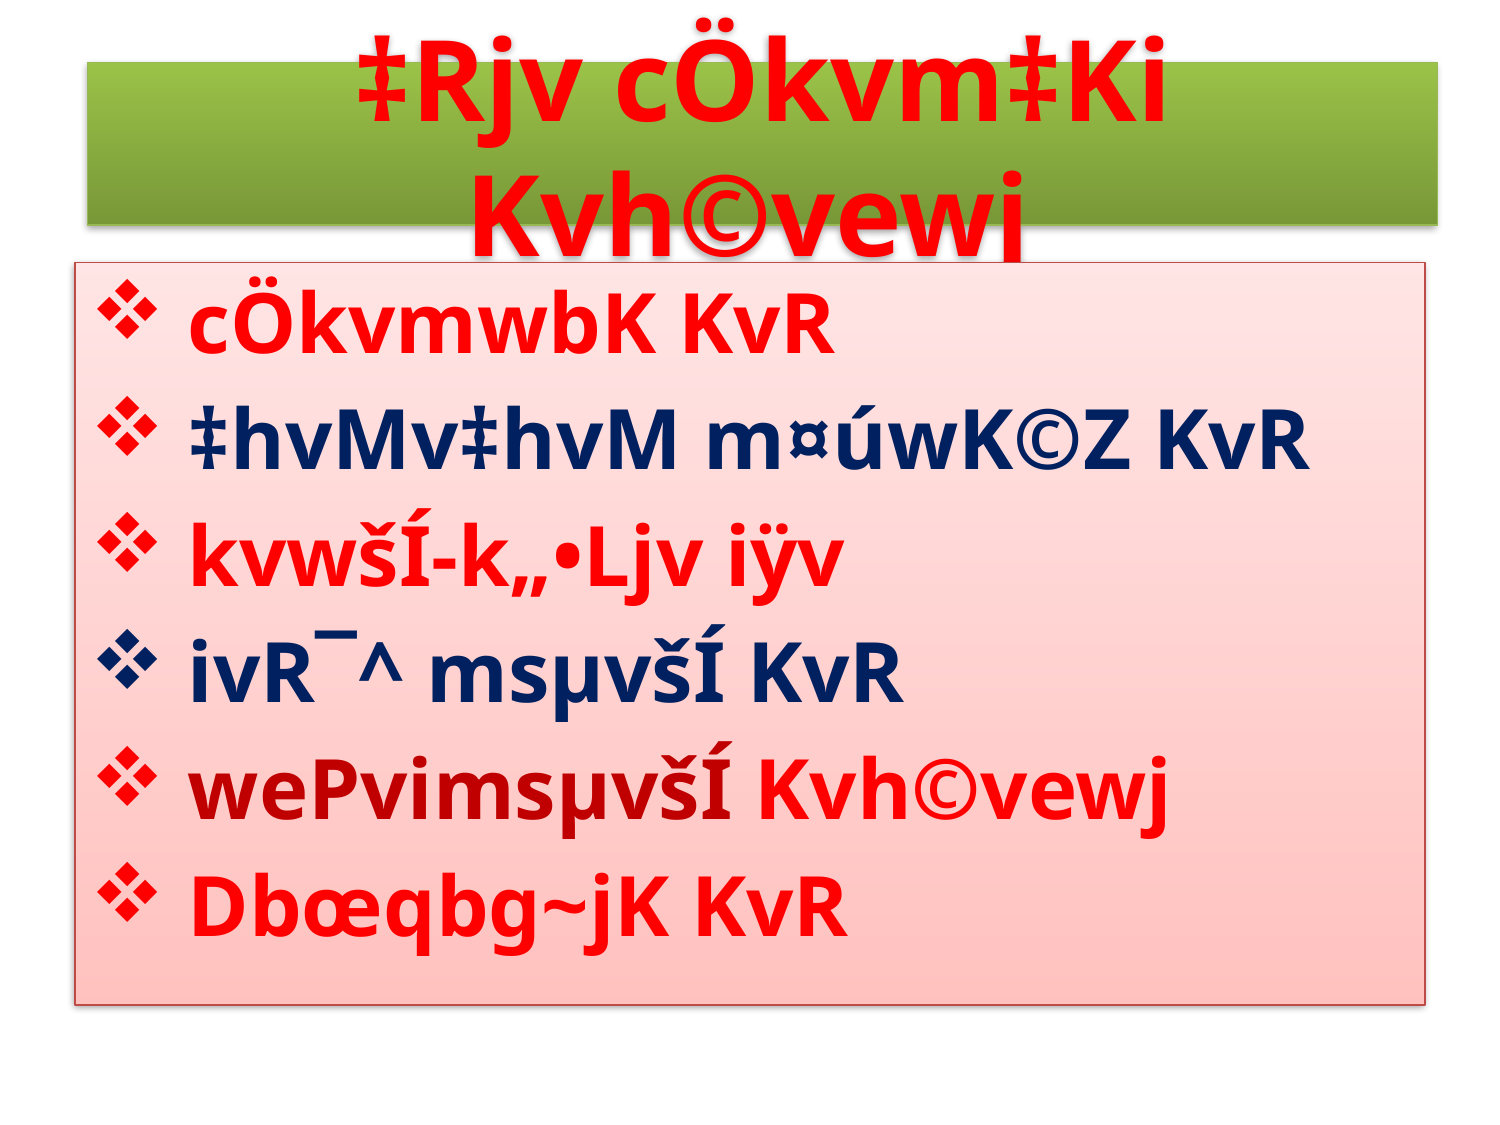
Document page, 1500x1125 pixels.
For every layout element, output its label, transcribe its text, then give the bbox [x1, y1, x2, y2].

list cÖkvmwbK KvR ‡hvMv‡hvM m¤úwK©Z KvR kvwšÍ-k„•Ljv iÿv ivR¯^ msµvšÍ KvR wePvimsµvšÍ Kvh©vewj Dbœqbg~jK KvR [74, 262, 1426, 1006]
title ‡Rjv cÖkvm‡Ki Kvh©vewj [87, 62, 1438, 226]
